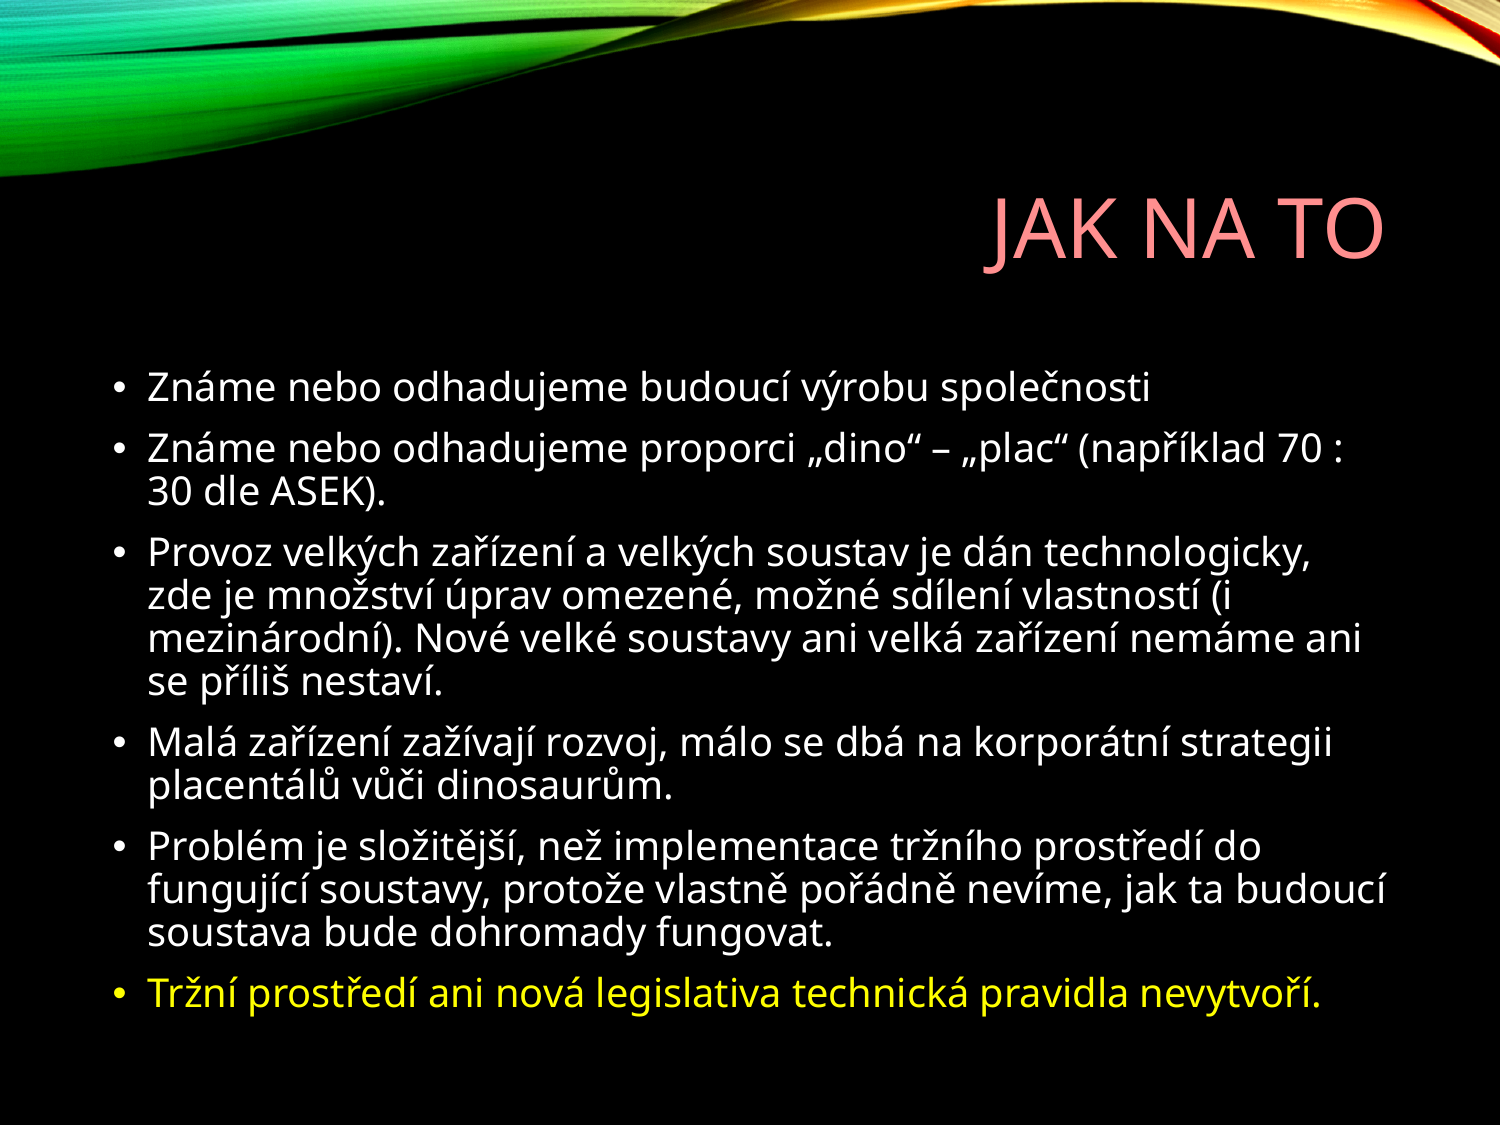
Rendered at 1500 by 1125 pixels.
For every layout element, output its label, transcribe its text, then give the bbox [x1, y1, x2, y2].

list Známe nebo odhadujeme budoucí výrobu společnosti Známe nebo odhadujeme proporci „dino“ – „plac“ (například 70 : 30 dle ASEK). Provoz velkých zařízení a velkých soustav je dán technologicky, zde je množství úprav omezené, možné sdílení vlastností (i mezinárodní). Nové velké soustavy ani velká zařízení nemáme ani se příliš nestaví. Malá zařízení zažívají rozvoj, málo se dbá na korporátní strategii placentálů vůči dinosaurům. Problém je složitější, než implementace tržního prostředí do fungující soustavy, protože vlastně pořádně nevíme, jak ta budoucí soustava bude dohromady fungovat. Tržní prostředí ani nová legislativa technická pravidla nevytvoří. [97, 360, 1403, 1028]
picture [0, 0, 1500, 178]
title Jak na to [356, 125, 1403, 338]
